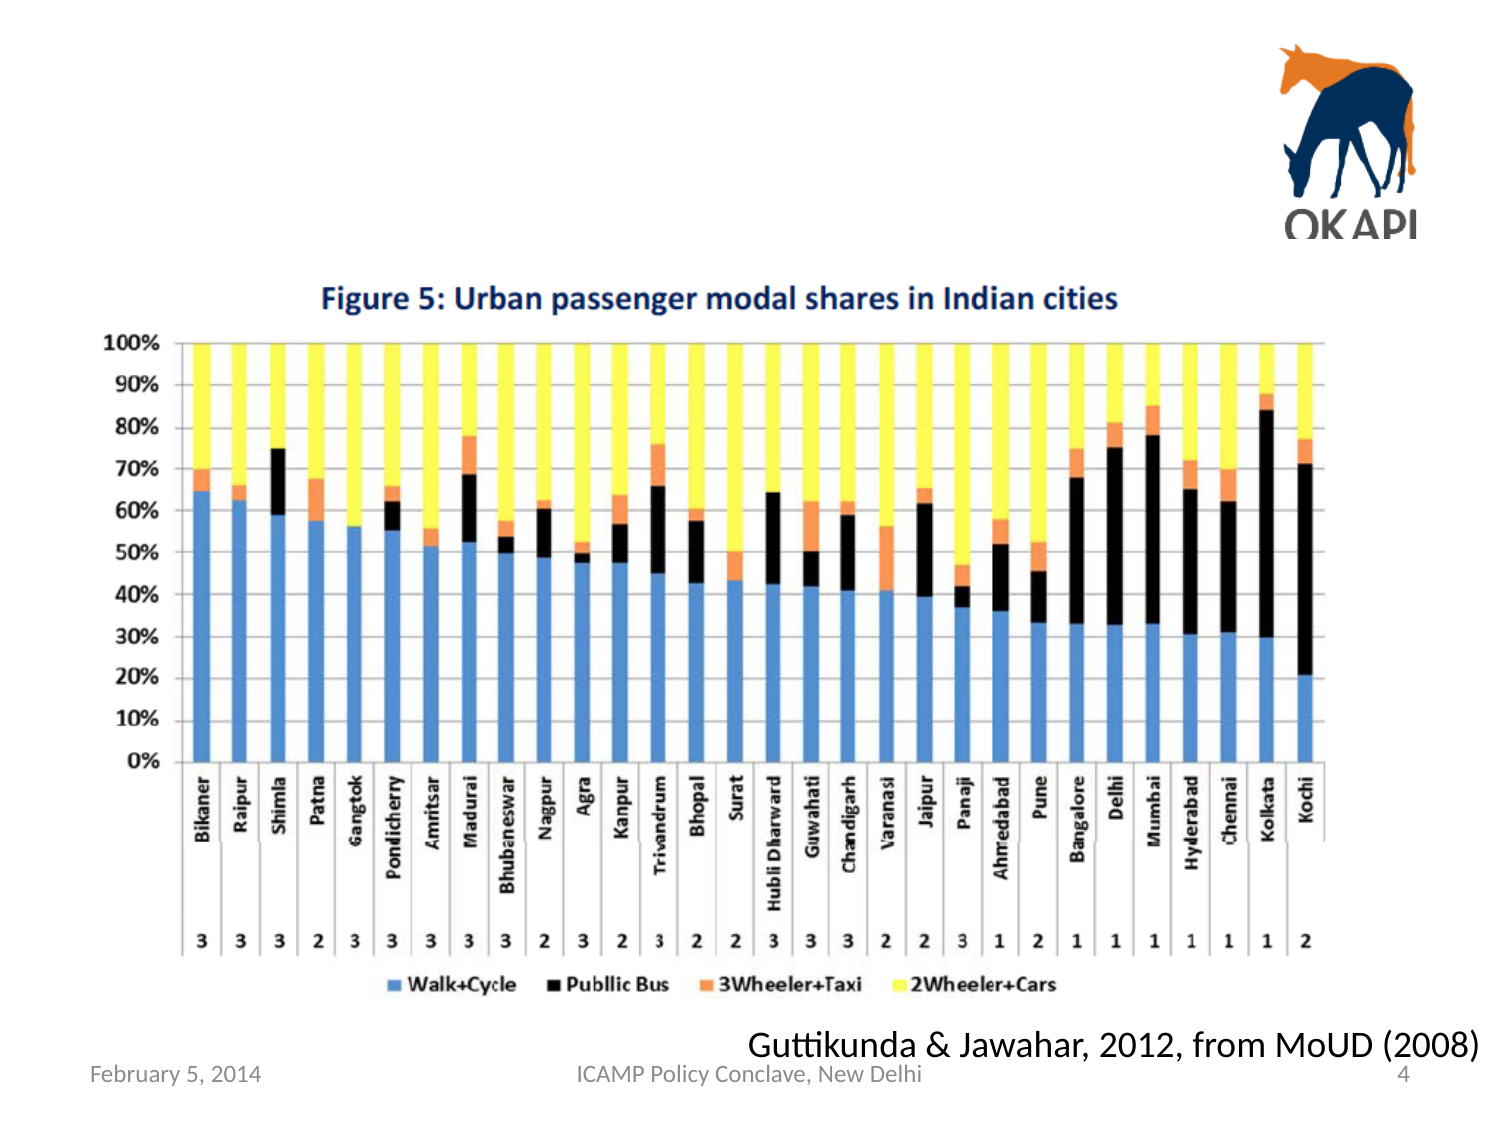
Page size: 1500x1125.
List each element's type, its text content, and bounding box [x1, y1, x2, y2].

picture [55, 44, 1426, 1043]
slide_number 4 [1074, 1073, 1425, 1103]
text_box Guttikunda & Jawahar, 2012, from MoUD (2008) [733, 1012, 1496, 1073]
footer ICAMP Policy Conclave, New Delhi [512, 1052, 988, 1103]
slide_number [75, 1052, 425, 1103]
